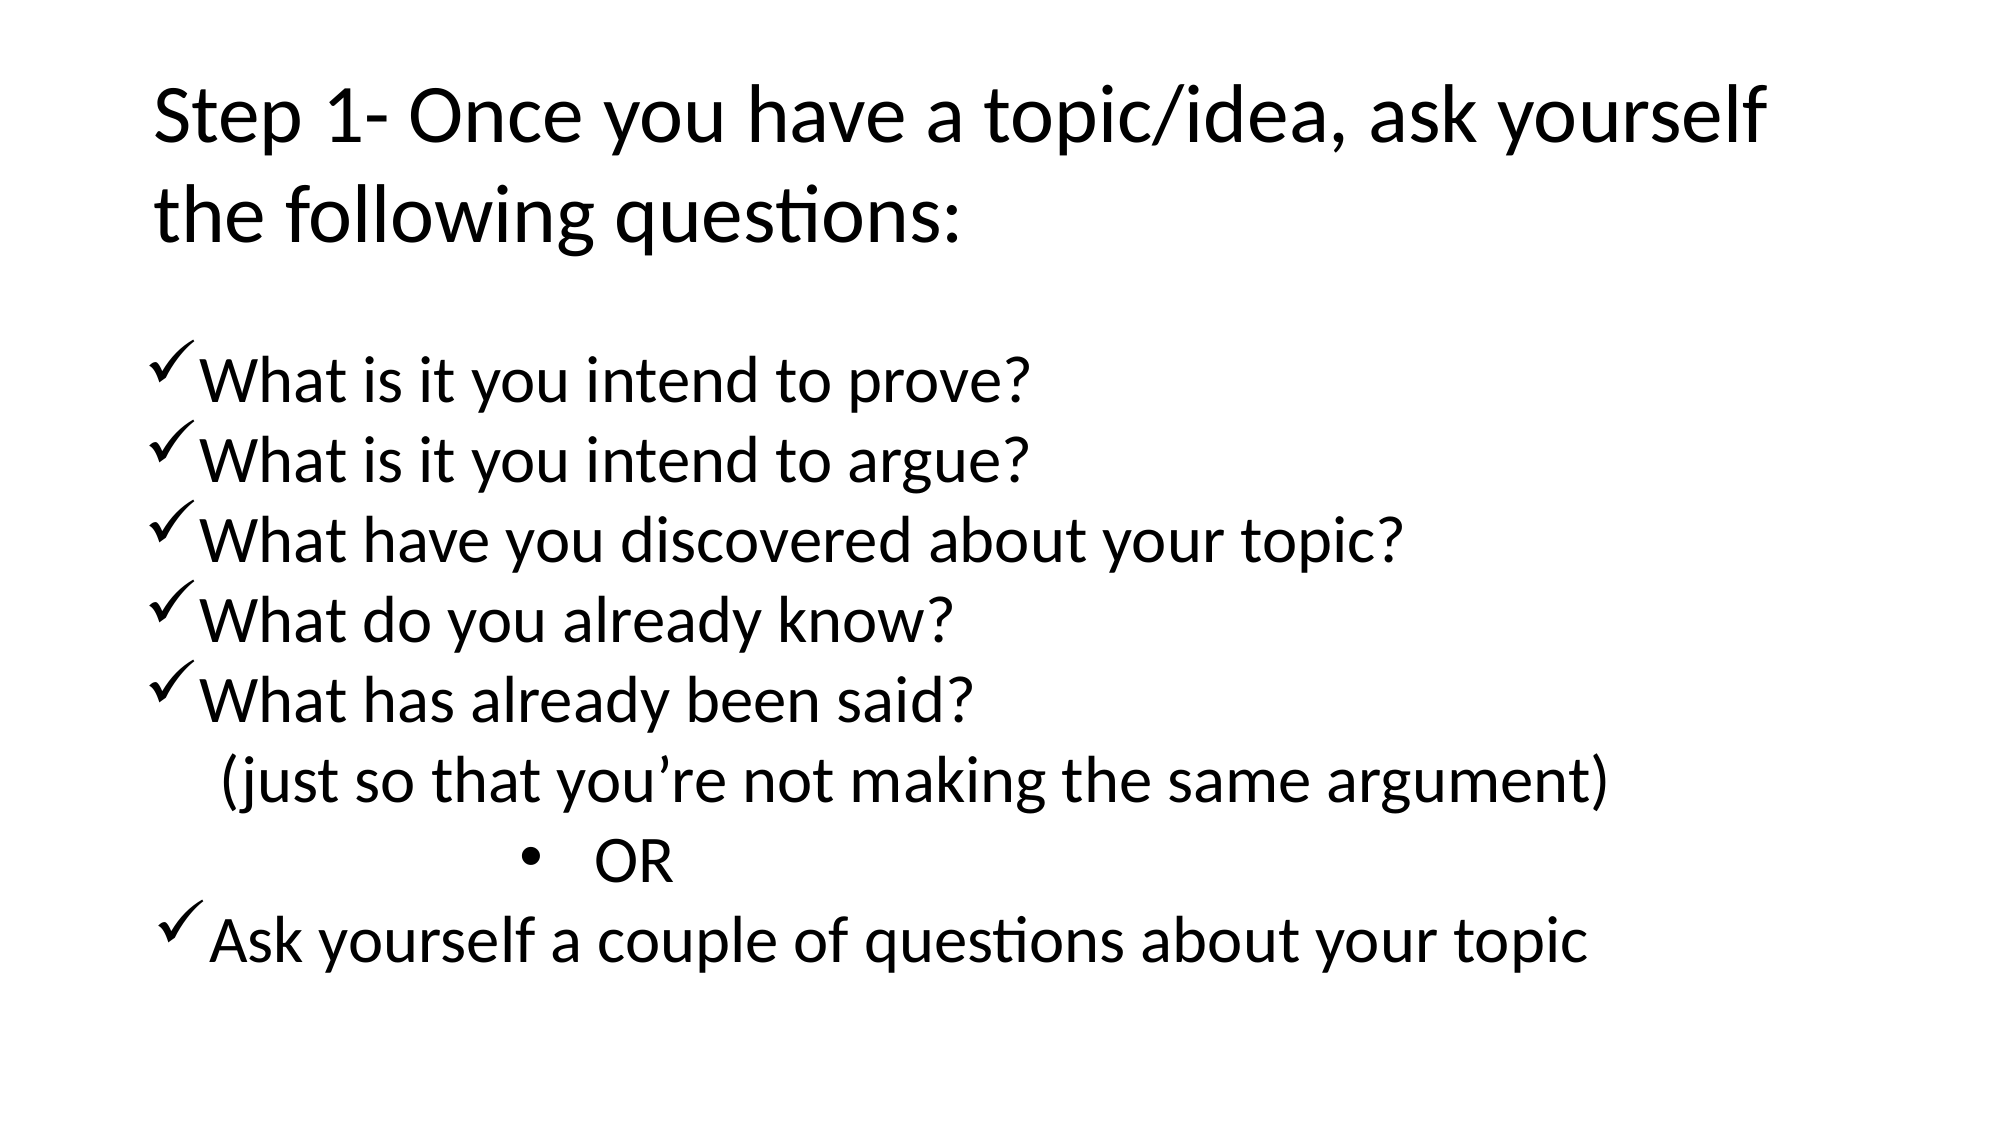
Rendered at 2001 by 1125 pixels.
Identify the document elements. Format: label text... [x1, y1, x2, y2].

text_box Step 1- Once you have a topic/idea, ask yourself the following questions: [138, 52, 1869, 267]
text_box What is it you intend to prove? What is it you intend to argue? What have you discovered about your topic? What do you already know? What has already been said? (just so that you’re not making the same argument) OR Ask yourself a couple of questions about your topic [129, 328, 1878, 983]
